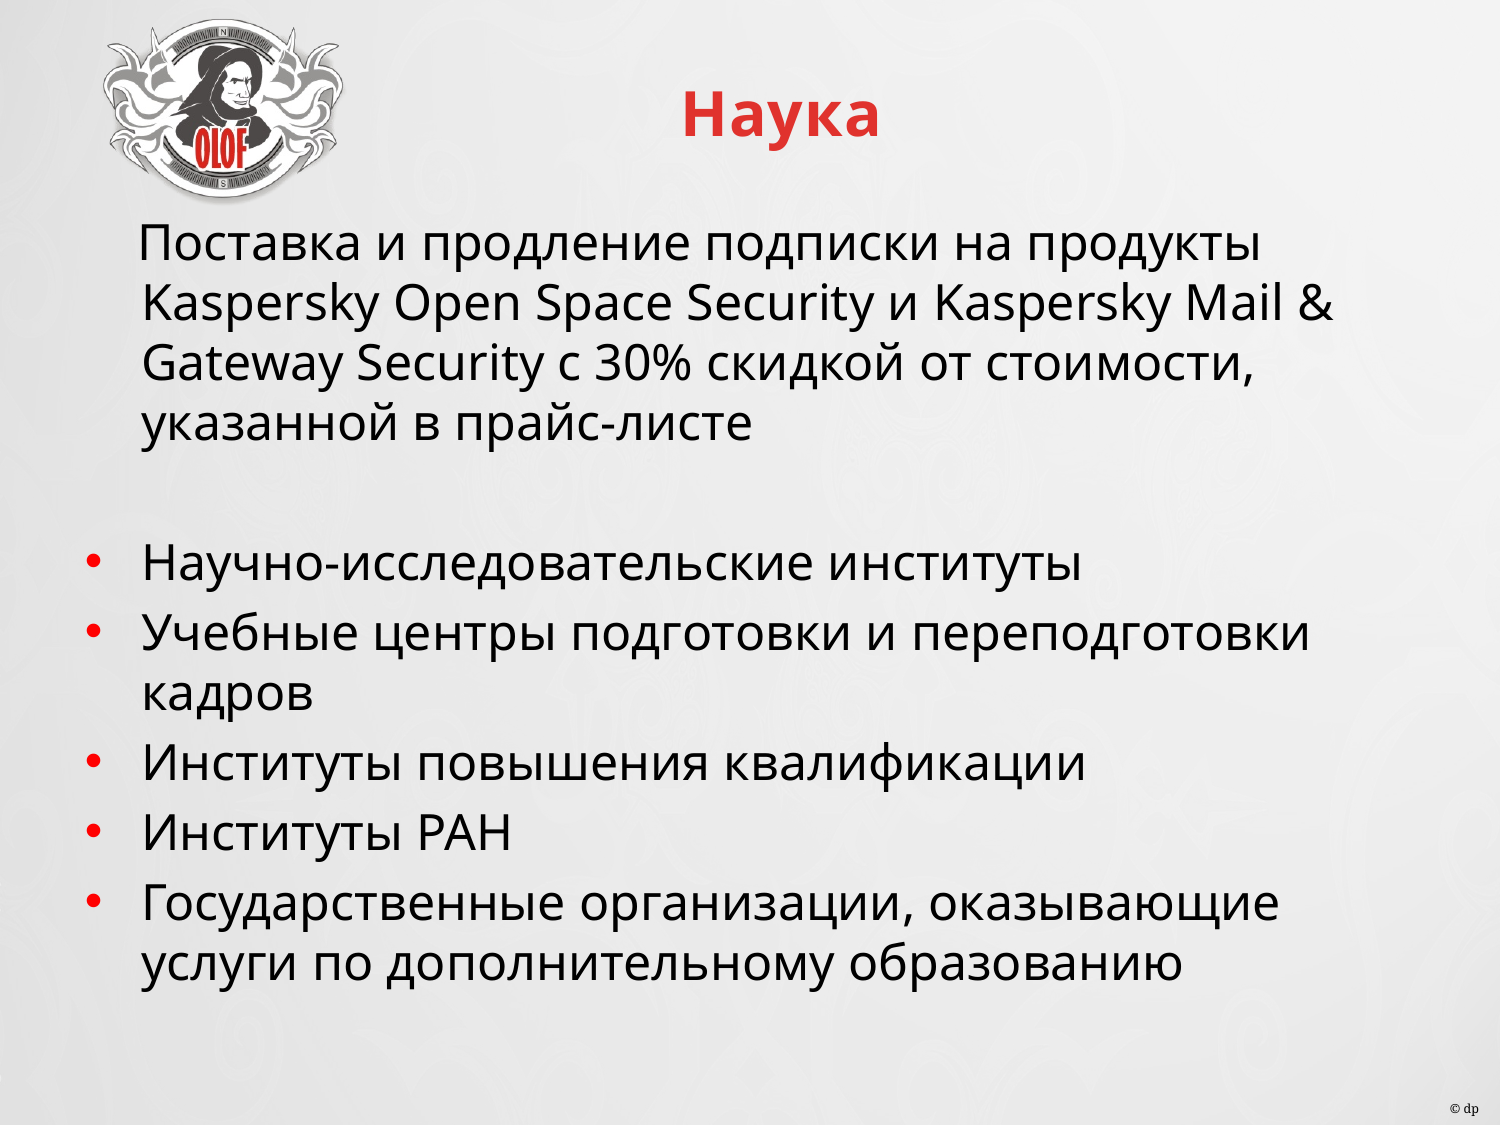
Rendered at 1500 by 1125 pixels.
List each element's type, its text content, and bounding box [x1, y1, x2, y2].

picture [100, 7, 349, 203]
list Поставка и продление подписки на продукты Kaspersky Open Space Security и Kaspersky Mail & Gateway Security с 30% скидкой от стоимости, указанной в прайс-листе Научно-исследовательские институты Учебные центры подготовки и переподготовки кадров Институты повышения квалификации Институты РАН Государственные организации, оказывающие услуги по дополнительному образованию [70, 203, 1421, 1059]
text_box Наука [665, 66, 898, 157]
